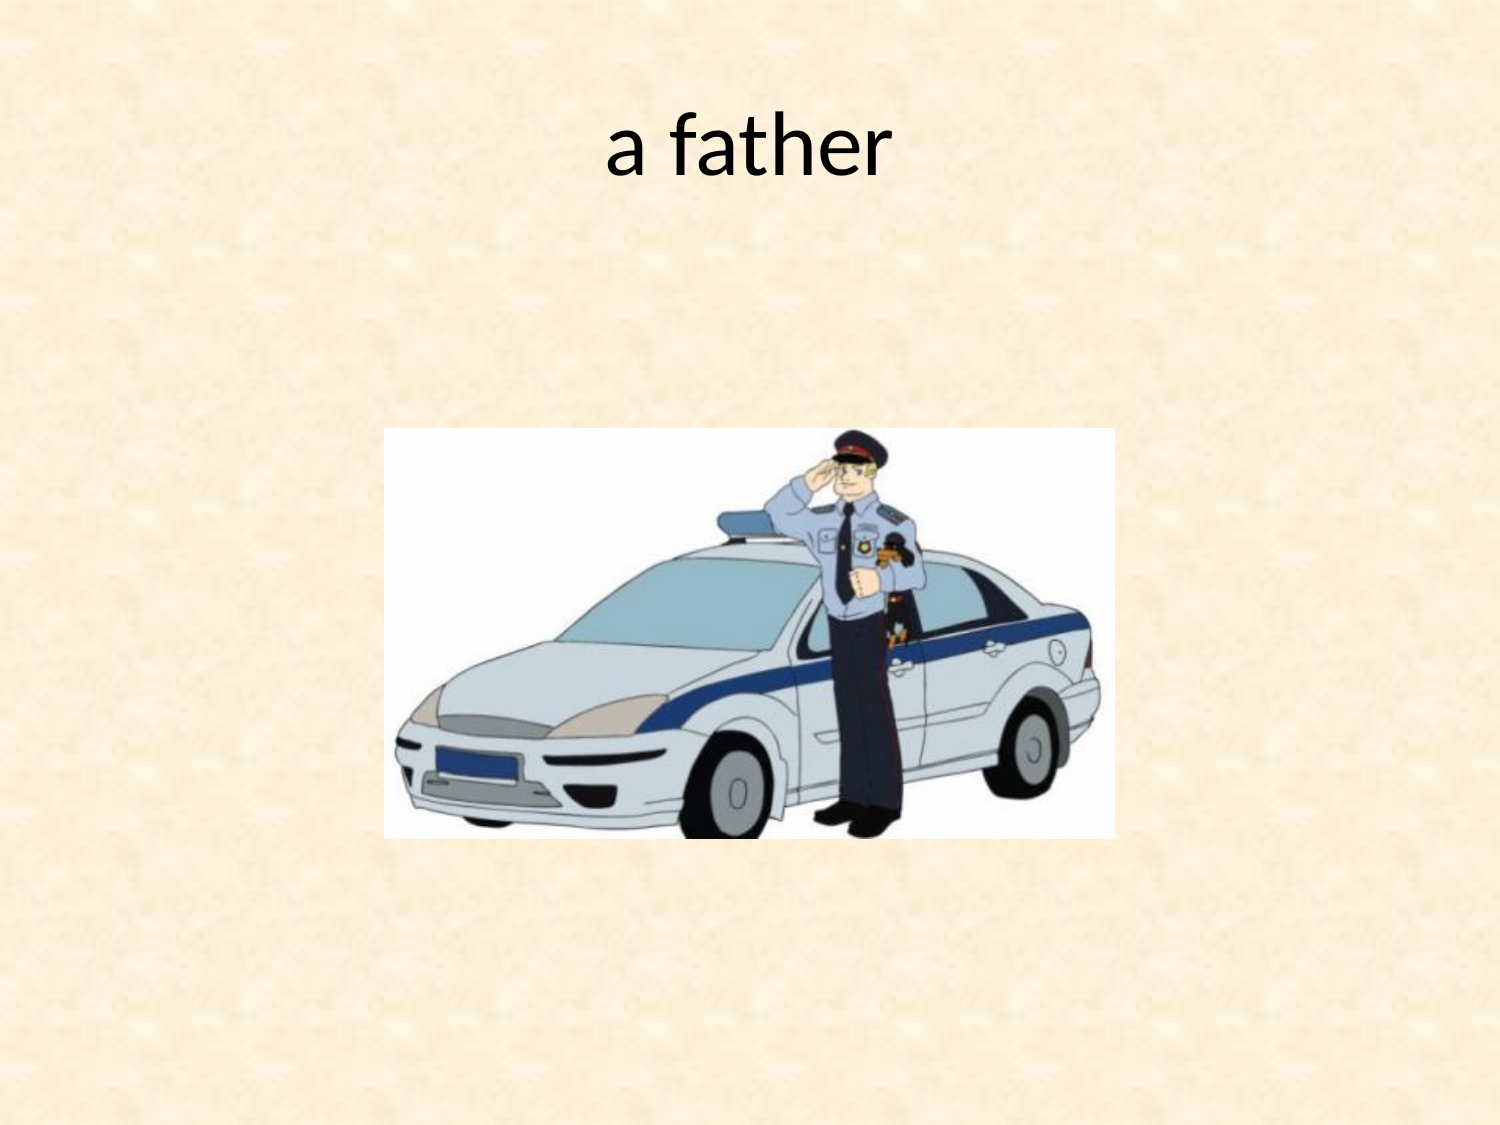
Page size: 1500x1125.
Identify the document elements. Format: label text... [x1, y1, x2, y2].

title a father [75, 45, 1425, 233]
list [384, 428, 1116, 839]
picture [0, 0, 1500, 1125]
